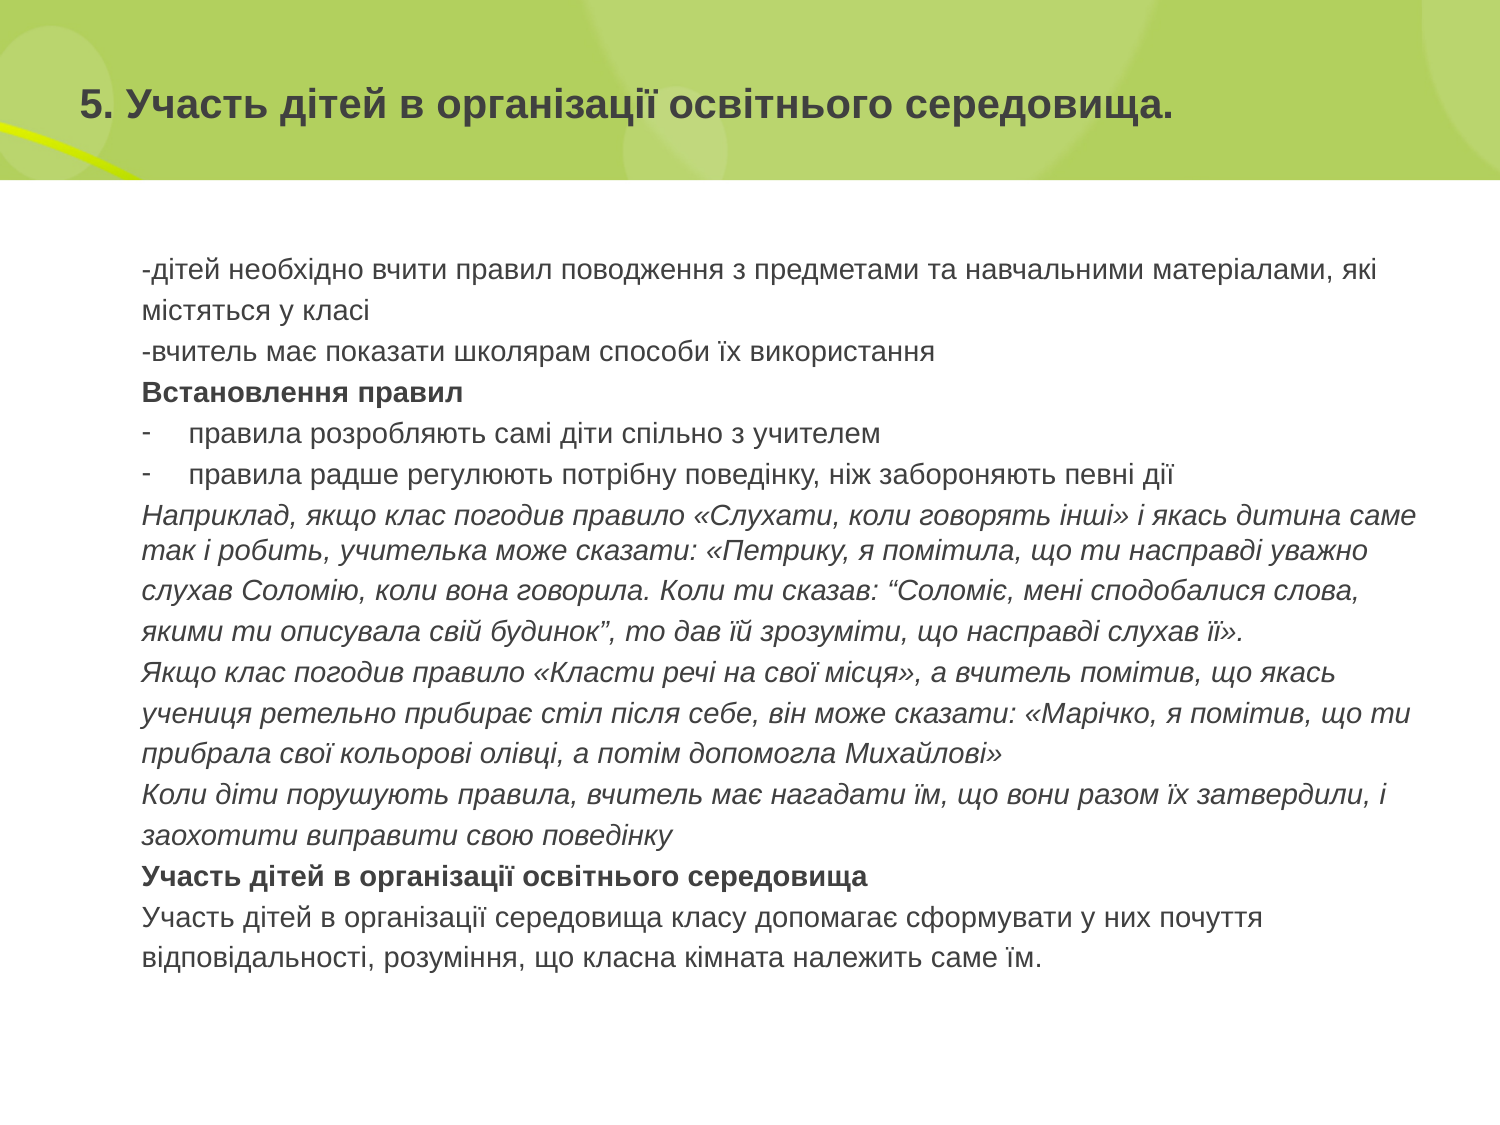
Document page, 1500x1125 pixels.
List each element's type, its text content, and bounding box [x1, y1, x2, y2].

list 5. Участь дітей в організації освітнього середовища. [64, 30, 1415, 232]
list -дітей необхідно вчити правил поводження з предметами та навчальними матеріалами, які містяться у класі -вчитель має показати школярам способи їх використання Встановлення правил правила розробляють самі діти спільно з учителем правила радше регулюють потрібну поведінку, ніж забороняють певні дії Наприклад, якщо клас погодив правило «Слухати, коли говорять інші» і якась дитина саме так і робить, учителька може сказати: «Петрику, я помітила, що ти насправді уважно слухав Соломію, коли вона говорила. Коли ти сказав: “Соломіє, мені сподобалися слова, якими ти описувала свій будинок”, то дав їй зрозуміти, що насправді слухав її». Якщо клас погодив правило «Класти речі на свої місця», а вчитель помітив, що якась учениця ретельно прибирає стіл після себе, він може сказати: «Марічко, я помітив, що ти прибрала свої кольорові олівці, а потім допомогла Михайлові» Коли діти порушують правила, вчитель має нагадати їм, що вони разом їх затвердили, і заохотити виправити свою поведінку Участь дітей в організації освітнього середовища Участь дітей в організації середовища класу допомагає сформувати у них почуття відповідальності, розуміння, що класна кімната належить саме їм. [76, 243, 1459, 1071]
picture [0, 0, 1500, 1125]
